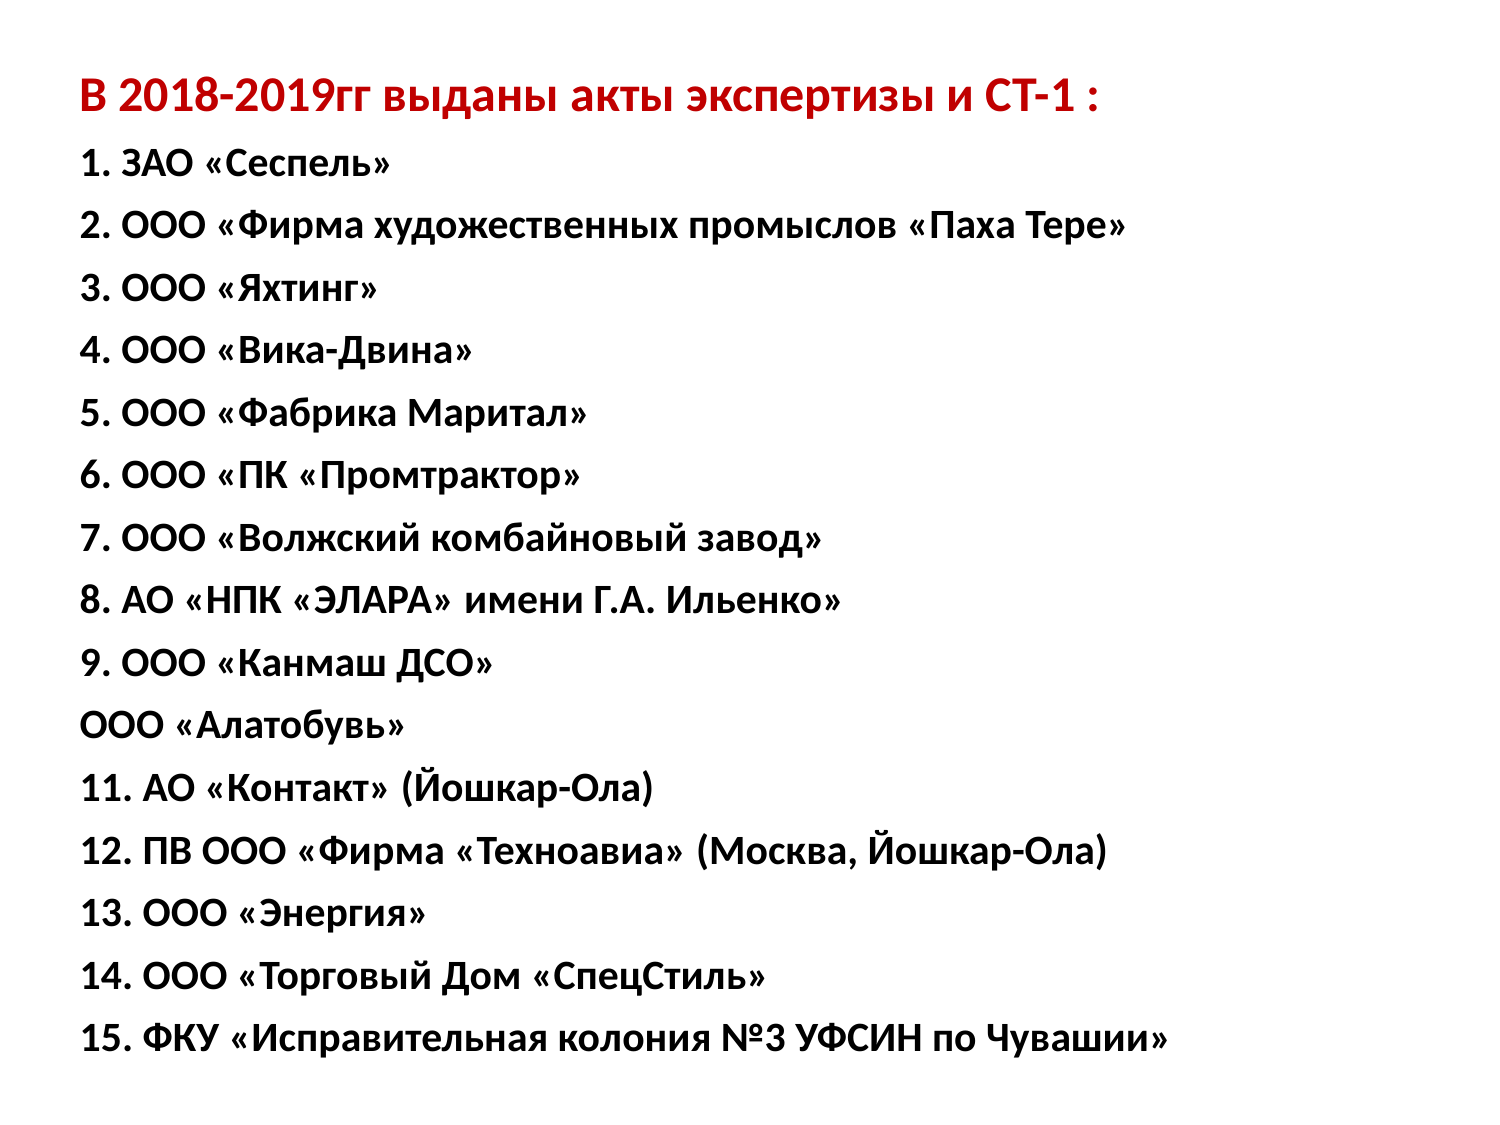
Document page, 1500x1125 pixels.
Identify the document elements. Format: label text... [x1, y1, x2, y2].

text_box В 2018-2019гг выданы акты экспертизы и СТ-1 : 1. ЗАО «Сеспель» 2. ООО «Фирма художественных промыслов «Паха Тере» 3. ООО «Яхтинг» 4. ООО «Вика-Двина» 5. ООО «Фабрика Маритал» 6. ООО «ПК «Промтрактор» 7. ООО «Волжский комбайновый завод» 8. АО «НПК «ЭЛАРА» имени Г.А. Ильенко» 9. ООО «Канмаш ДСО» ООО «Алатобувь» 11. АО «Контакт» (Йошкар-Ола) 12. ПВ ООО «Фирма «Техноавиа» (Москва, Йошкар-Ола) 13. ООО «Энергия» 14. ООО «Торговый Дом «СпецСтиль» 15. ФКУ «Исправительная колония №3 УФСИН по Чувашии» [64, 54, 1500, 1125]
